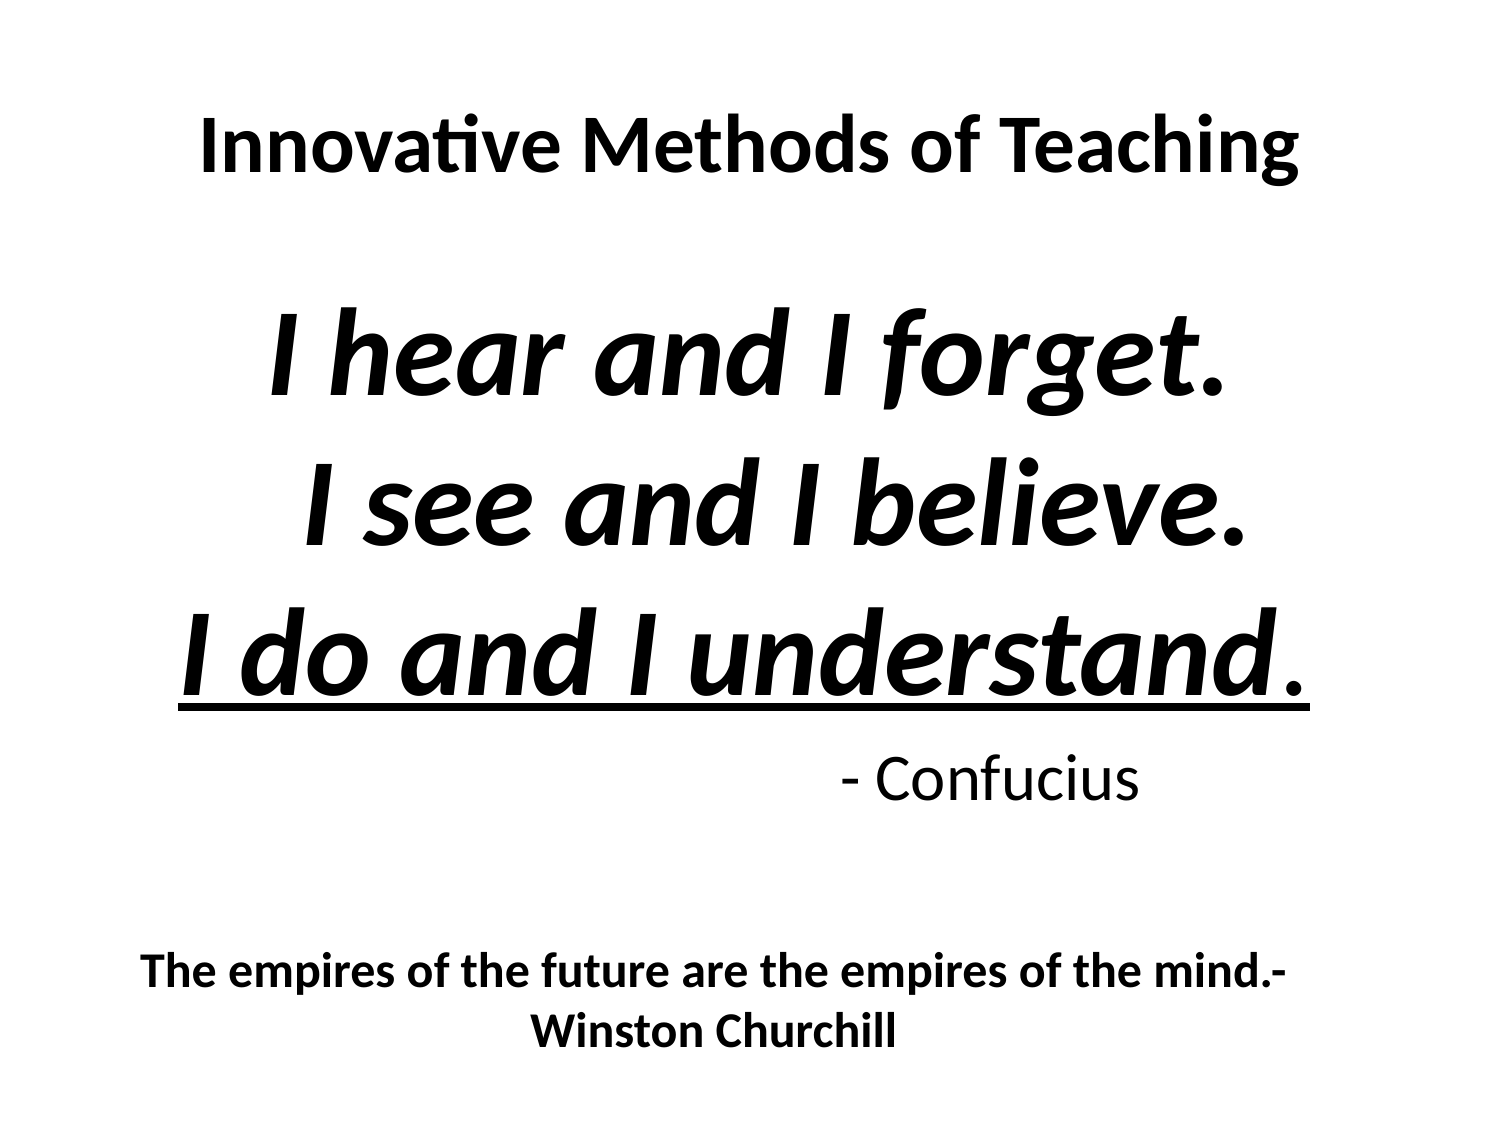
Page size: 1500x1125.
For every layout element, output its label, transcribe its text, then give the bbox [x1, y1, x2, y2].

title Innovative Methods of Teaching [75, 45, 1425, 233]
list I hear and I forget. I see and I believe. I do and I understand. - Confucius [75, 262, 1425, 1005]
text_box The empires of the future are the empires of the mind.- Winston Churchill [99, 930, 1339, 1125]
